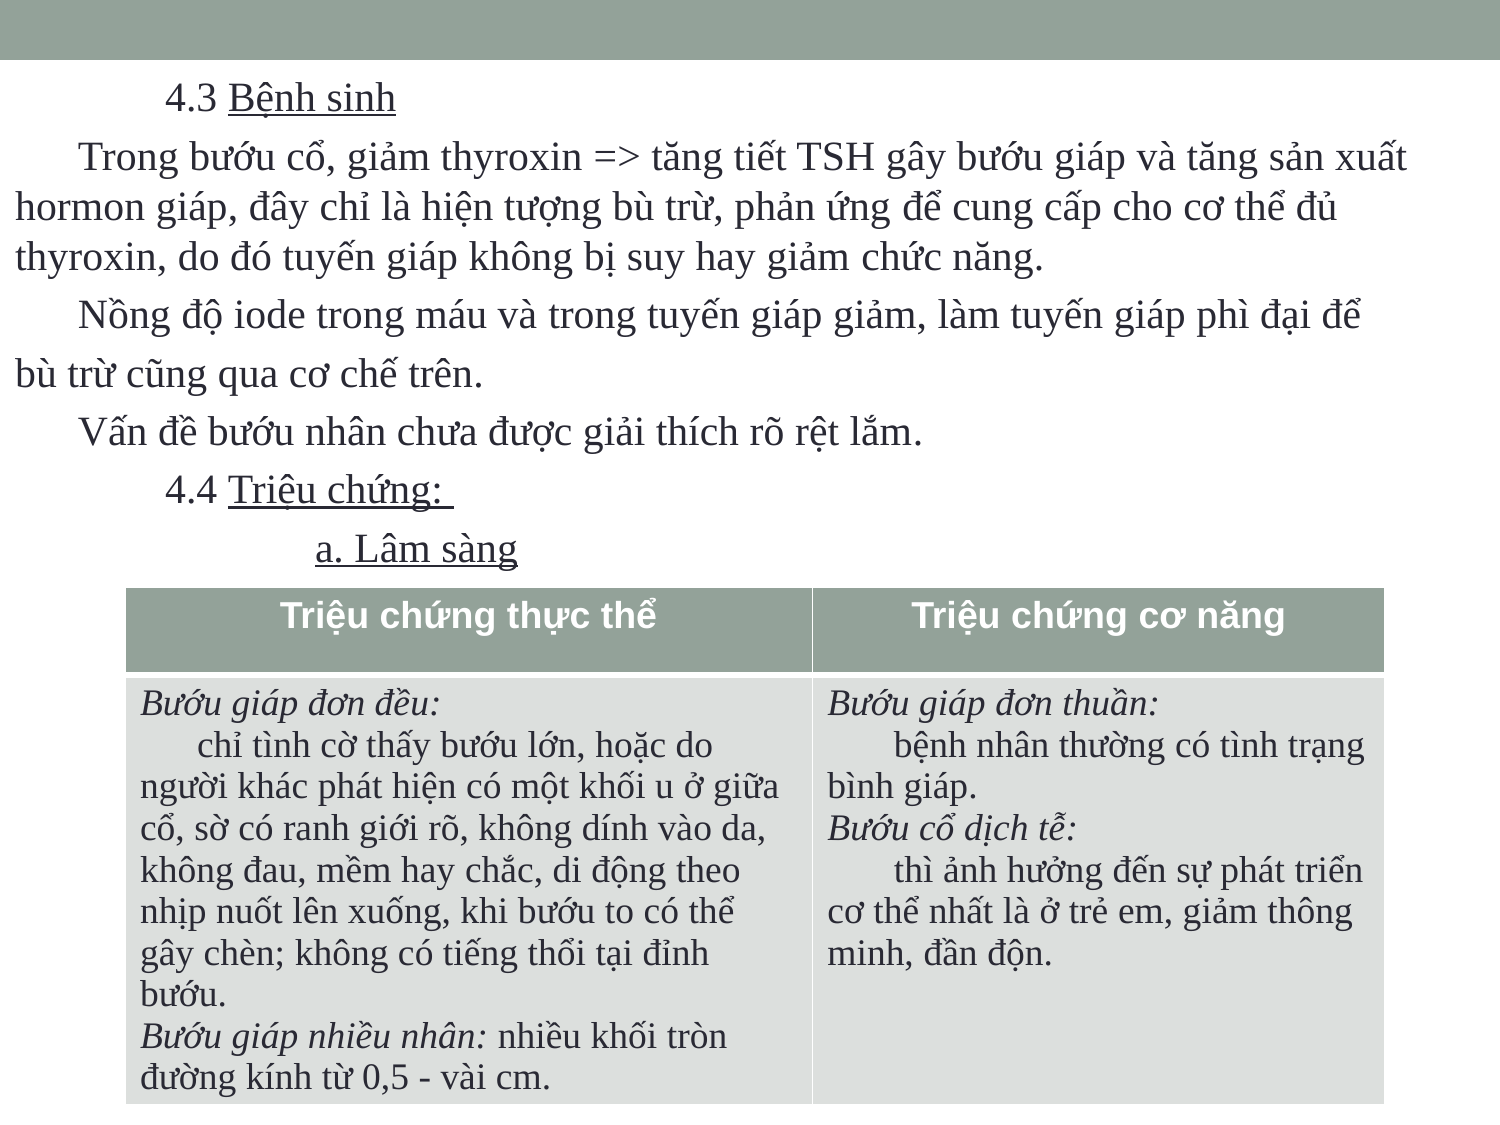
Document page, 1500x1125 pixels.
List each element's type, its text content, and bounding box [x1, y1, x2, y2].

table_cell Bướu giáp đơn đều: chỉ tình cờ thấy bướu lớn, hoặc do người khác phát hiện có một khối u ở giữa cổ, sờ có ranh giới rõ, không dính vào da, không đau, mềm hay chắc, di động theo nhịp nuốt lên xuống, khi bướu to có thể gây chèn; không có tiếng thổi tại đỉnh bướu. Bướu giáp nhiều nhân: nhiều khối tròn đường kính từ 0,5 - vài cm. [126, 678, 812, 1104]
table_cell Bướu giáp đơn thuần: bệnh nhân thường có tình trạng bình giáp. Bướu cổ dịch tễ: thì ảnh hưởng đến sự phát triển cơ thể nhất là ở trẻ em, giảm thông minh, đần độn. [813, 678, 1384, 1104]
table_header Triệu chứng thực thể [126, 588, 812, 672]
list 4.3 Bệnh sinh Trong bướu cổ, giảm thyroxin => tăng tiết TSH gây bướu giáp và tăng sản xuất hormon giáp, đây chỉ là hiện tượng bù trừ, phản ứng để cung cấp cho cơ thể đủ thyroxin, do đó tuyến giáp không bị suy hay giảm chức năng. Nồng độ iode trong máu và trong tuyến giáp giảm, làm tuyến giáp phì đại để bù trừ cũng qua cơ chế trên. Vấn đề bướu nhân chưa được giải thích rõ rệt lắm. 4.4 Triệu chứng: a. Lâm sàng [0, 62, 1500, 1125]
table_header Triệu chứng cơ năng [813, 588, 1384, 672]
